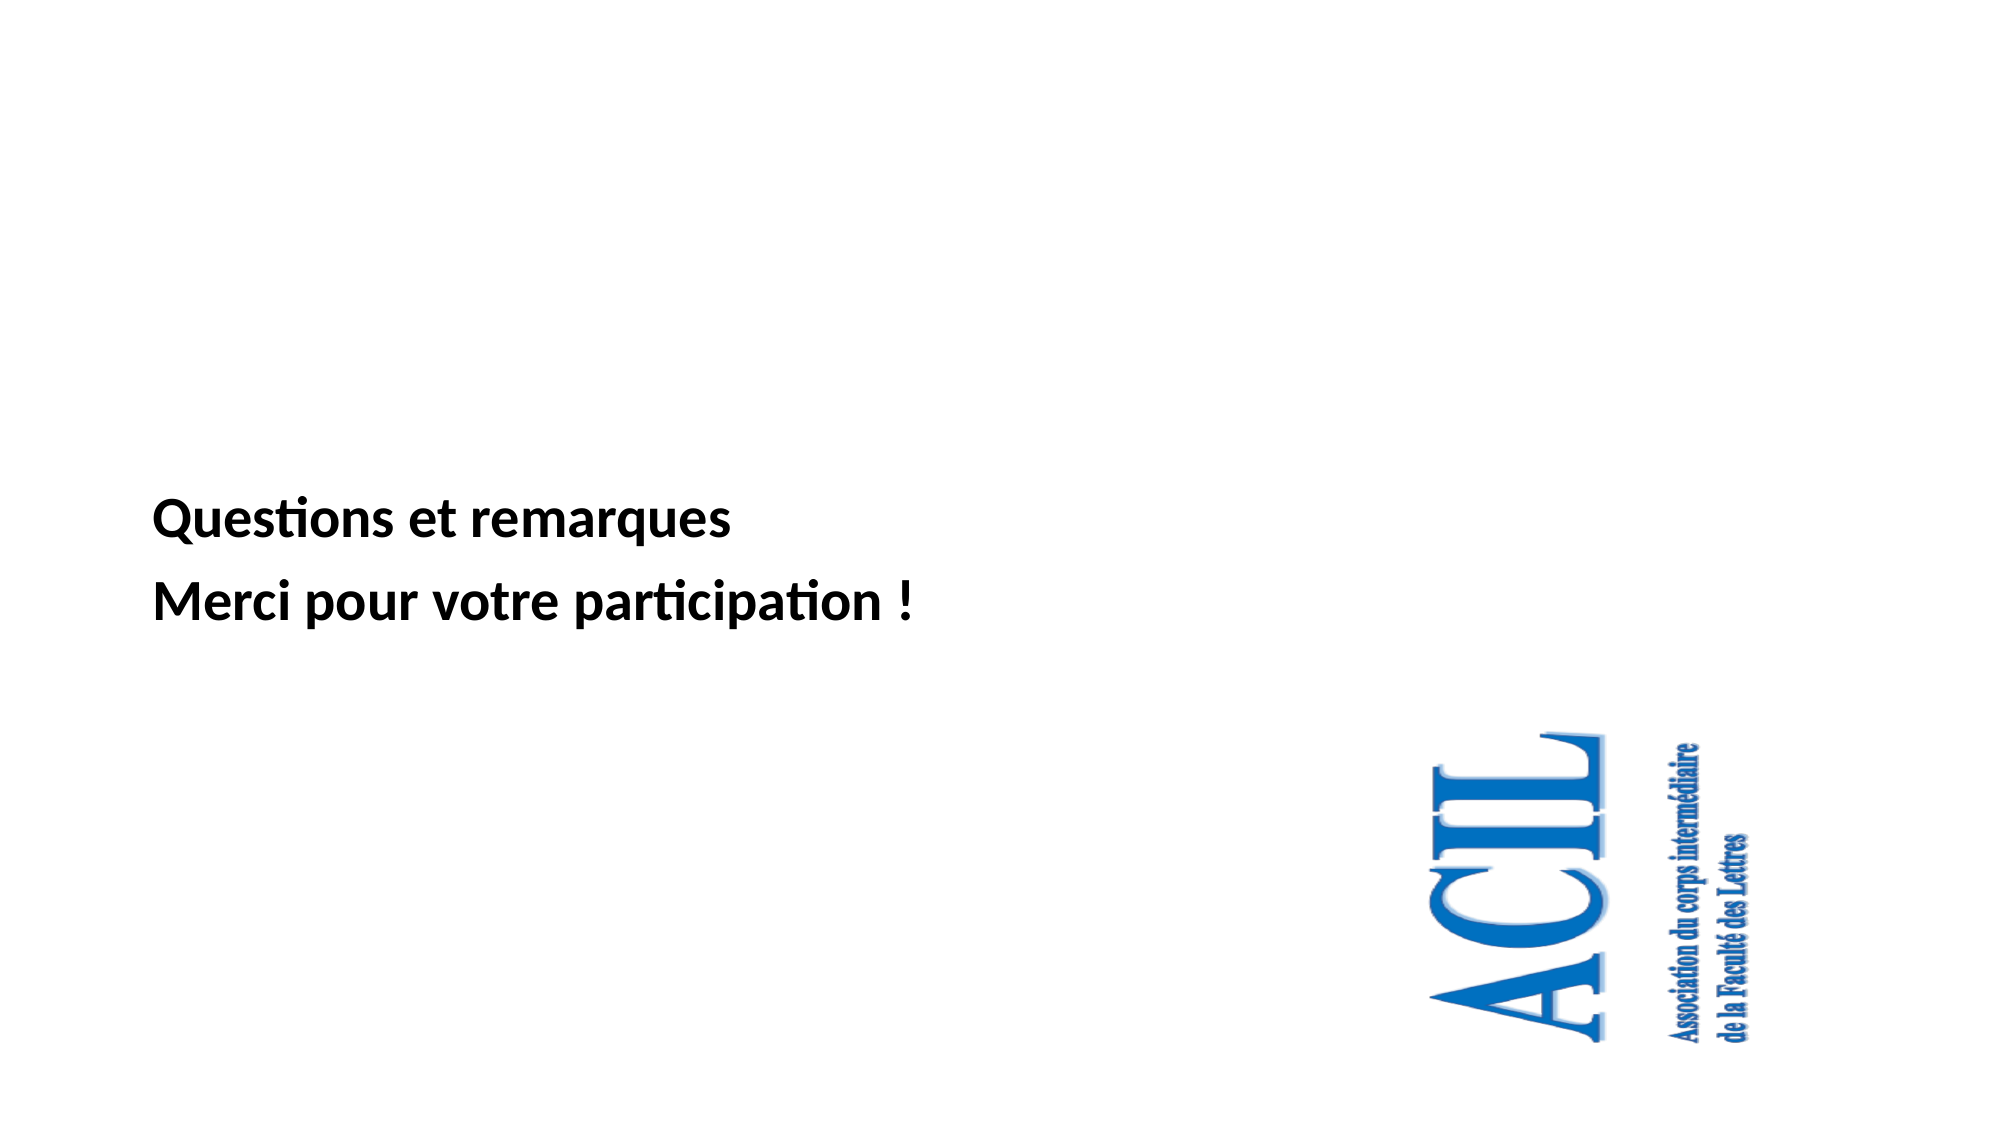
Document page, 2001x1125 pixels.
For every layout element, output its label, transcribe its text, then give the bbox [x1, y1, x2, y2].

list Questions et remarques Merci pour votre participation ! [137, 136, 1863, 1014]
picture [1361, 548, 1817, 1125]
